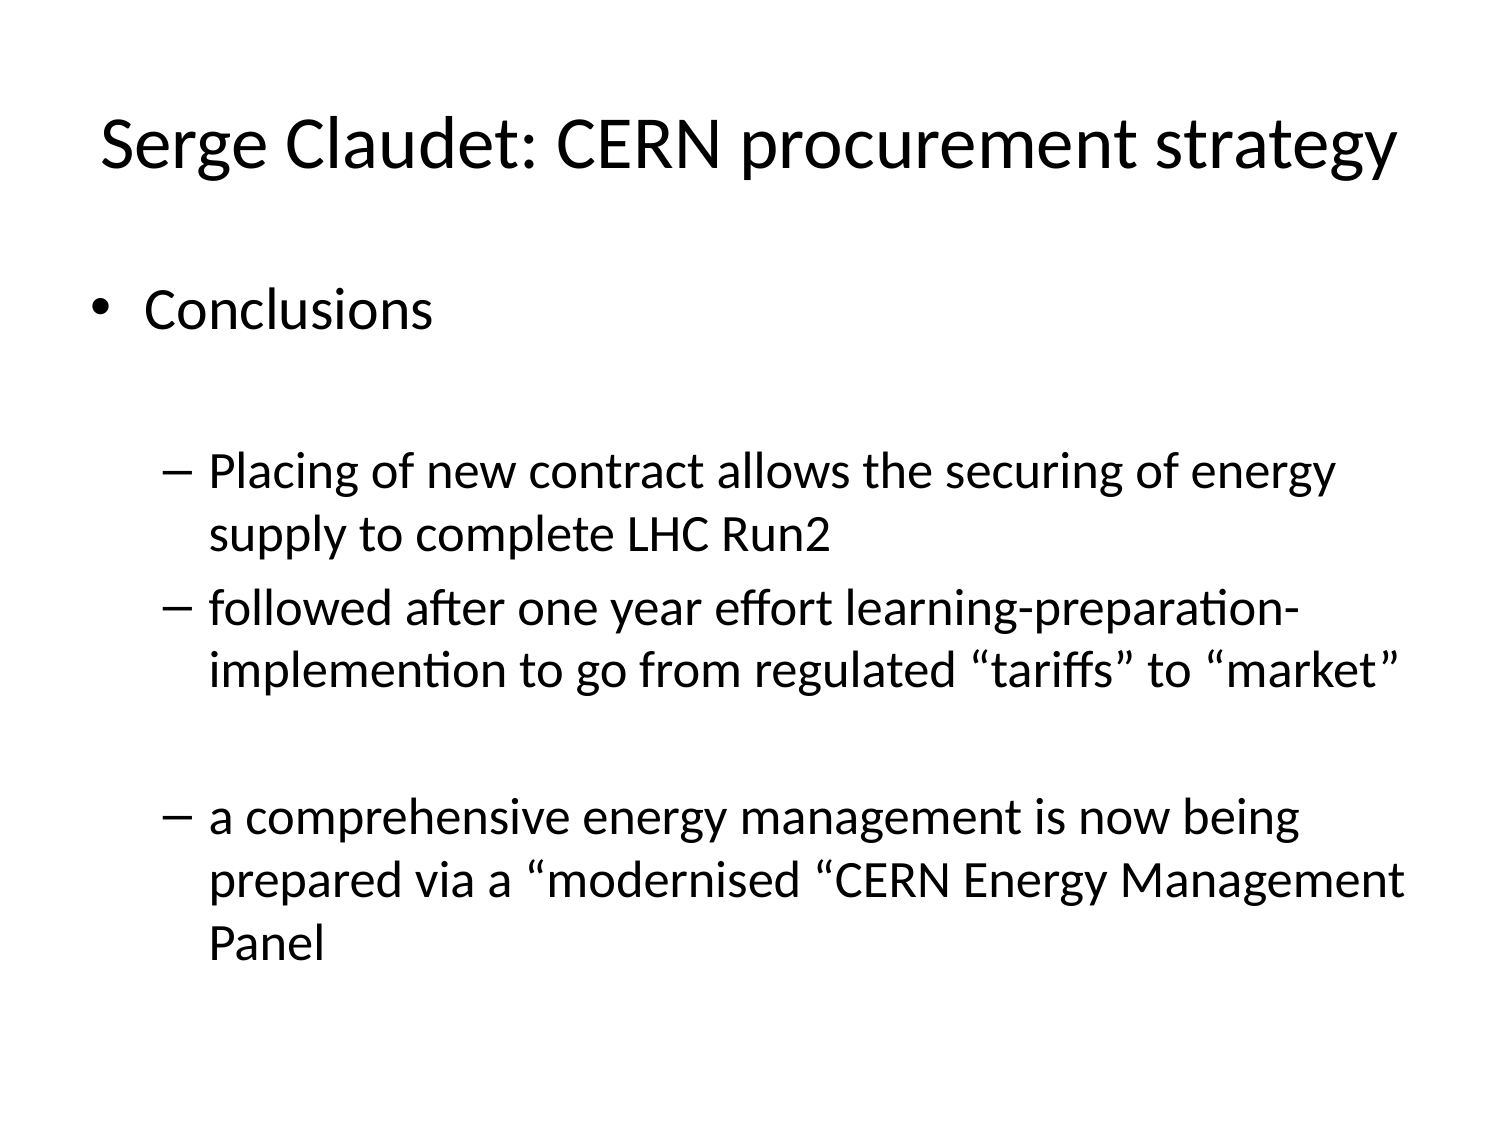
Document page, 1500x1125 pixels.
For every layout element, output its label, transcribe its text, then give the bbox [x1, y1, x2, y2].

title Serge Claudet: CERN procurement strategy [75, 45, 1425, 233]
list Conclusions Placing of new contract allows the securing of energy supply to complete LHC Run2 followed after one year effort learning-preparation-implemention to go from regulated “tariffs” to “market” a comprehensive energy management is now being prepared via a “modernised “CERN Energy Management Panel [75, 262, 1425, 1005]
